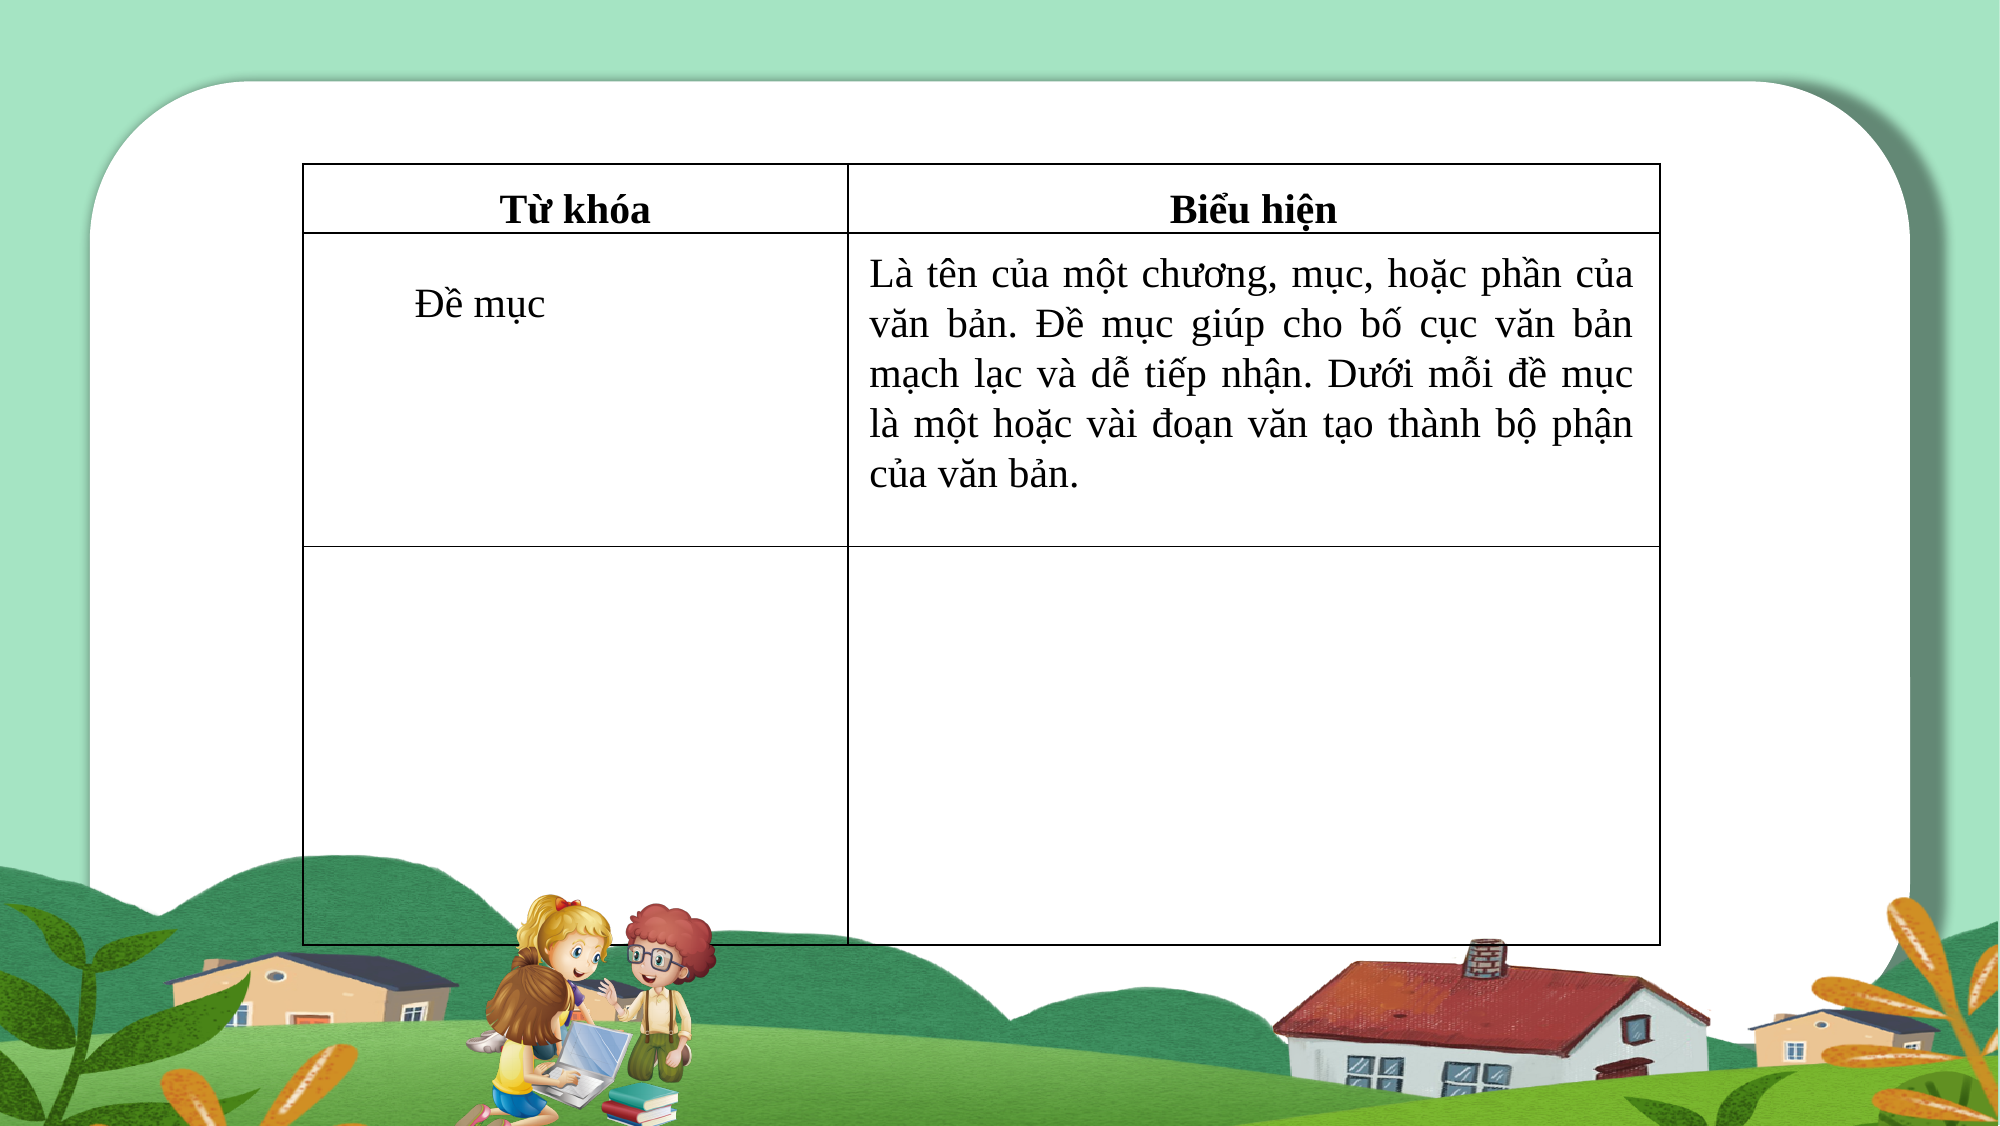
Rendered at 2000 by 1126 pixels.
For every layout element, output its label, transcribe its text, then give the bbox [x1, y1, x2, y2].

text_box Là tên của một chương, mục, hoặc phần của văn bản. Đề mục giúp cho bố cục văn bản mạch lạc và dễ tiếp nhận. Dưới mỗi đề mục là một hoặc vài đoạn văn tạo thành bộ phận của văn bản. [854, 238, 1649, 504]
table_cell [849, 547, 1659, 944]
table_cell [304, 234, 847, 546]
table_cell [849, 234, 1659, 546]
table_cell [304, 547, 847, 944]
text_box Đề mục [399, 243, 561, 334]
table_header Từ khóa [304, 165, 847, 232]
table_header Biểu hiện [849, 165, 1659, 232]
picture [0, 836, 1998, 1126]
